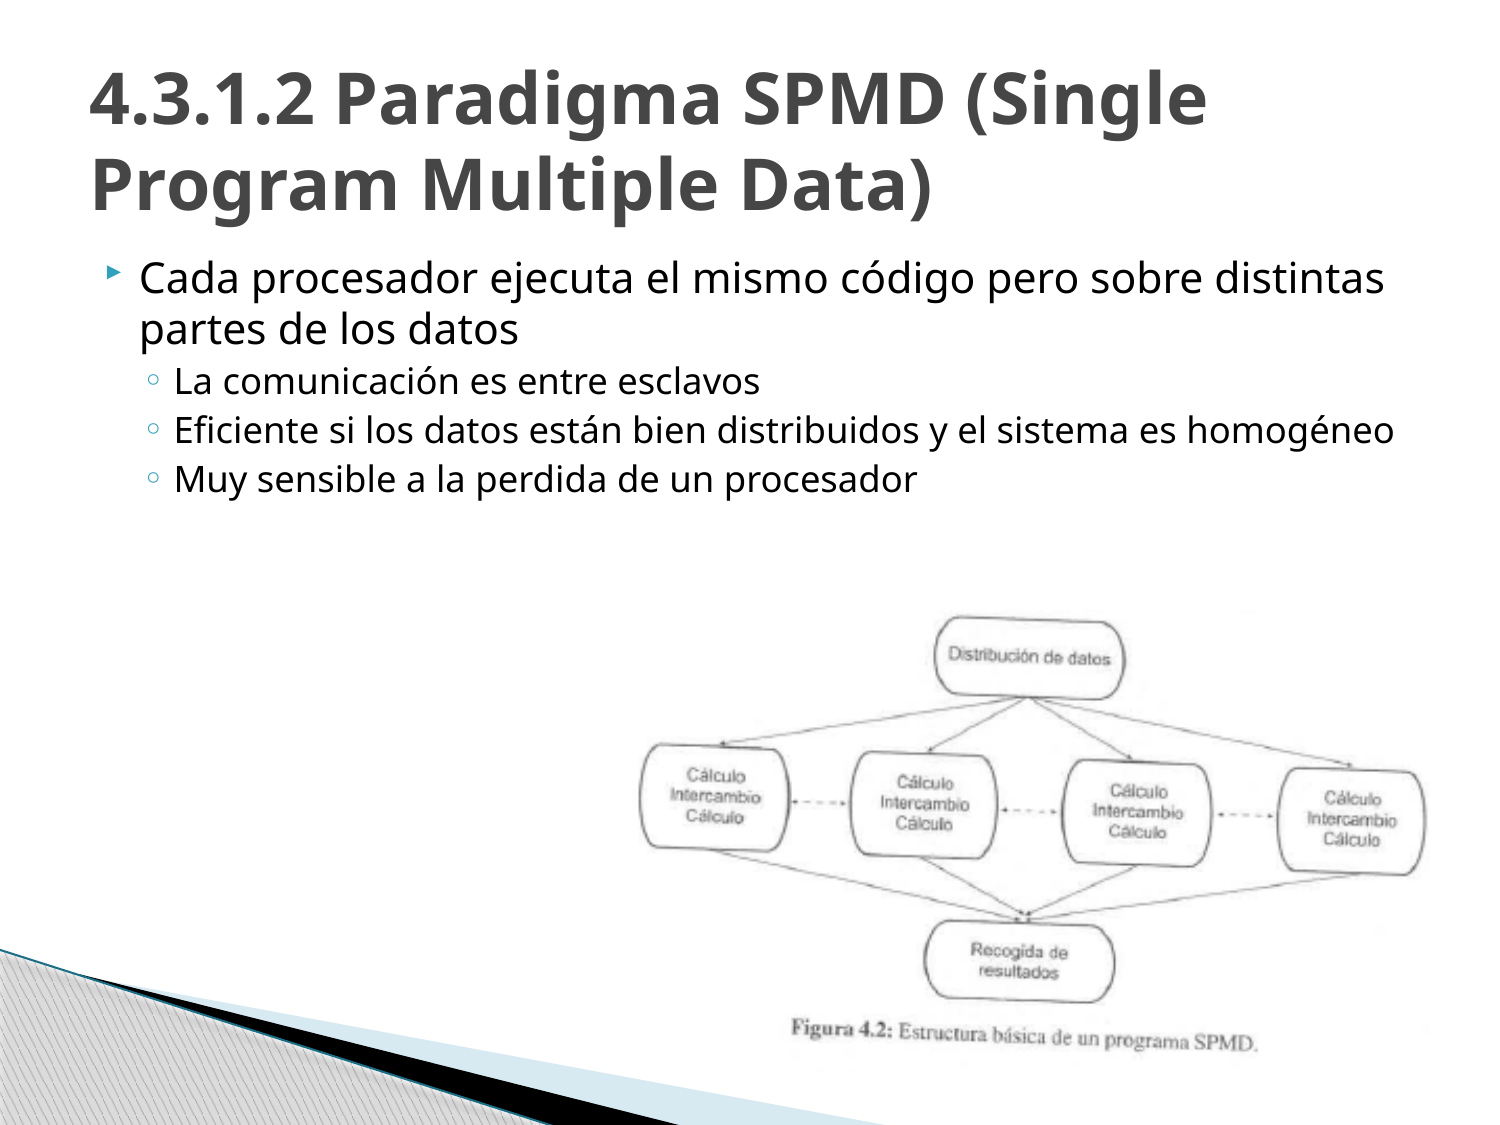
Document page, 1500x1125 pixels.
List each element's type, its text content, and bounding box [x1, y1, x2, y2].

picture [631, 609, 1436, 1074]
title 4.3.1.2 Paradigma SPMD (Single Program Multiple Data) [75, 45, 1425, 233]
list Cada procesador ejecuta el mismo código pero sobre distintas partes de los datos La comunicación es entre esclavos Eficiente si los datos están bien distribuidos y el sistema es homogéneo Muy sensible a la perdida de un procesador [75, 243, 1425, 551]
